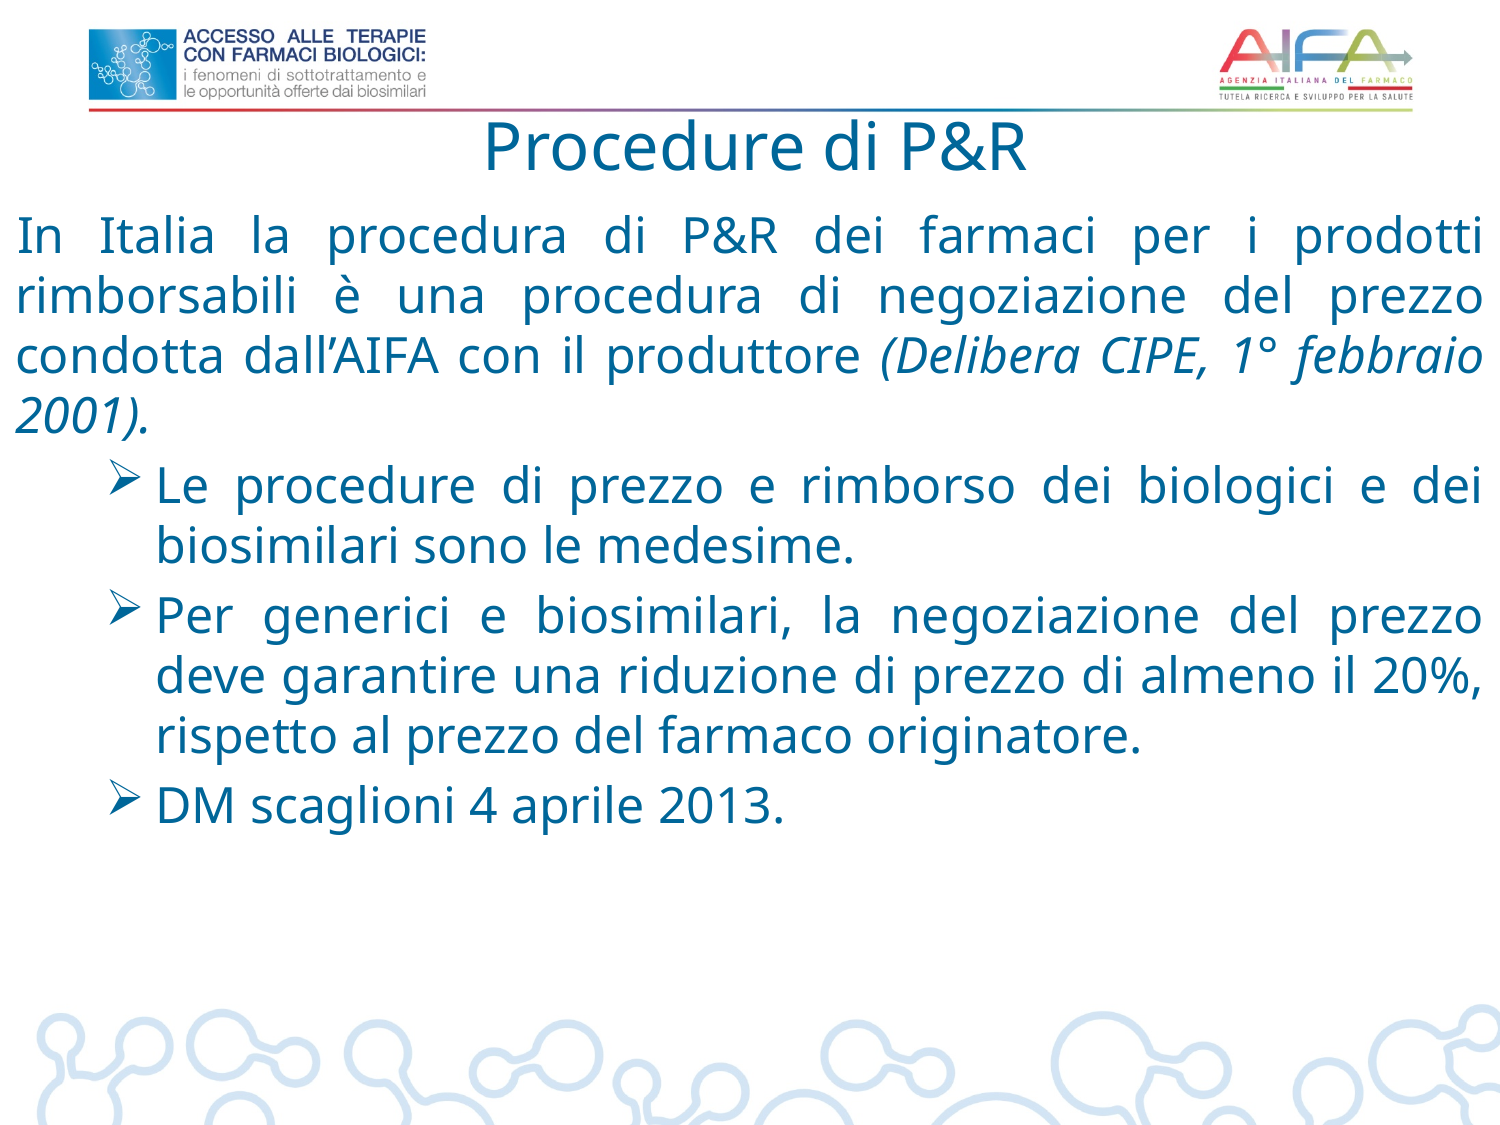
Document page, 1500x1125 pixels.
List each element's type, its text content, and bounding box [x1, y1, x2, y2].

picture [0, 0, 1500, 196]
title Procedure di P&R [5, 113, 1500, 174]
picture [0, 1022, 1500, 1125]
list In Italia la procedura di P&R dei farmaci per i prodotti rimborsabili è una procedura di negoziazione del prezzo condotta dall’AIFA con il produttore (Delibera CIPE, 1° febbraio 2001). Le procedure di prezzo e rimborso dei biologici e dei biosimilari sono le medesime. Per generici e biosimilari, la negoziazione del prezzo deve garantire una riduzione di prezzo di almeno il 20%, rispetto al prezzo del farmaco originatore. DM scaglioni 4 aprile 2013. [0, 196, 1500, 1022]
